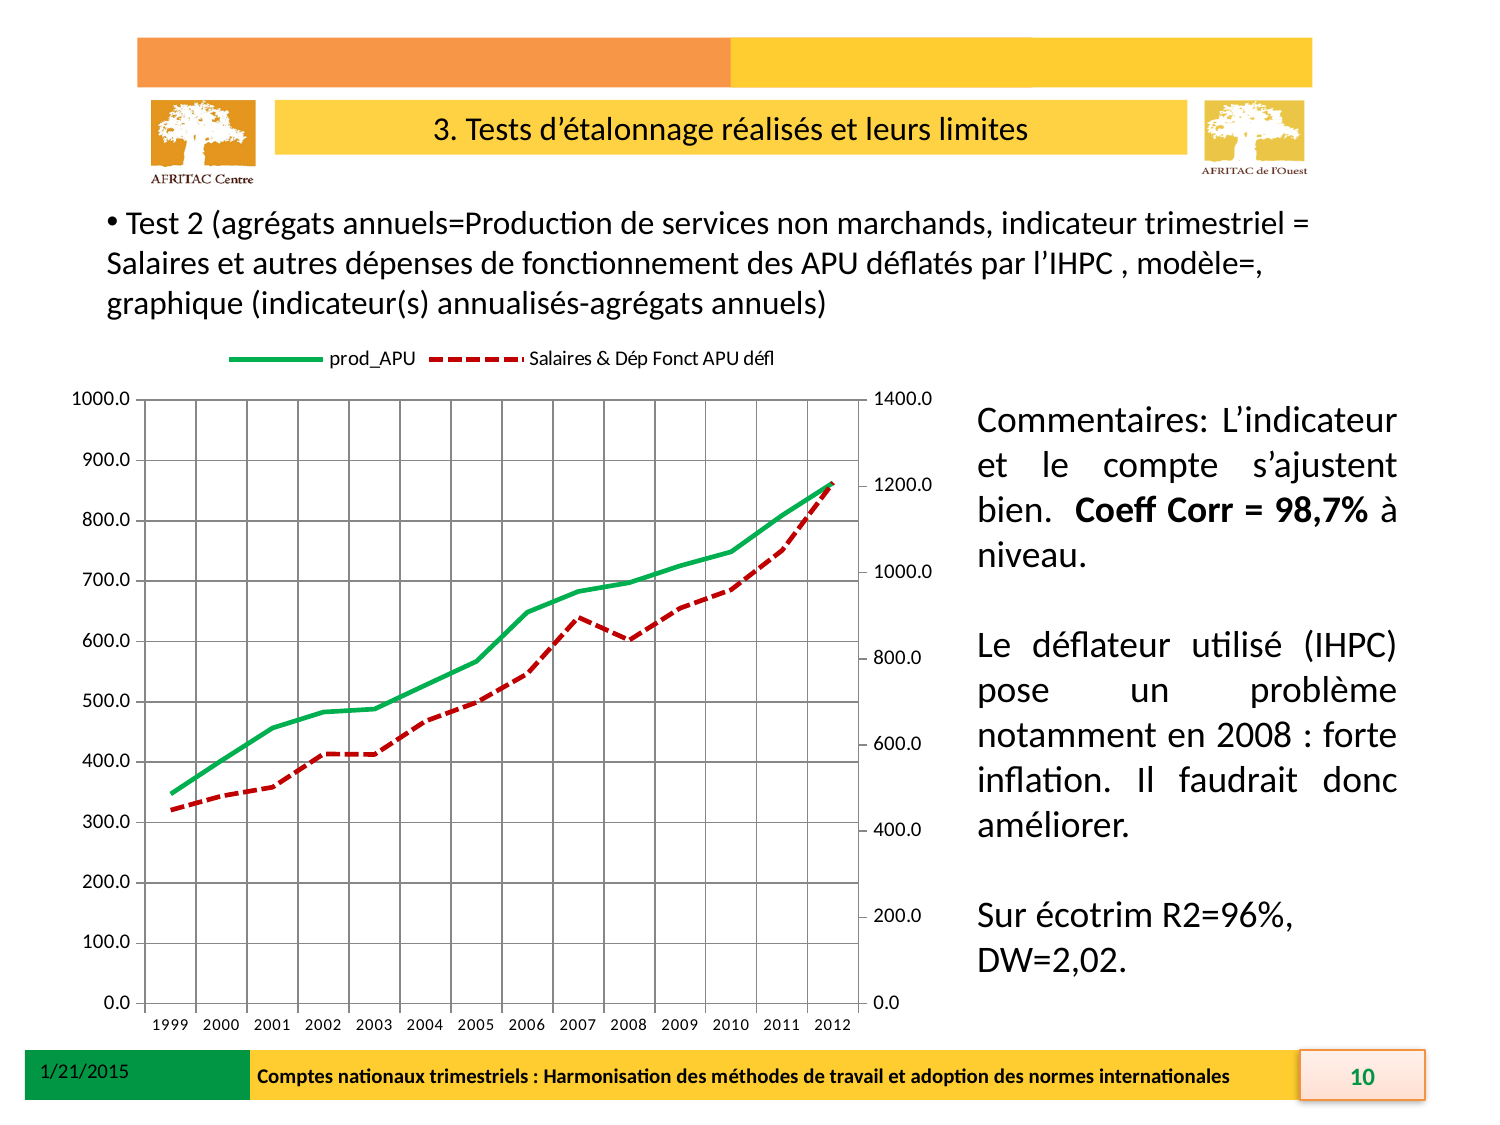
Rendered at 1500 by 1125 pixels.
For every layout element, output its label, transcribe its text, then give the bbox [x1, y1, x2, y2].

text_box Test 2 (agrégats annuels=Production de services non marchands, indicateur trimestriel = Salaires et autres dépenses de fonctionnement des APU déflatés par l’IHPC , modèle=, graphique (indicateur(s) annualisés-agrégats annuels) [91, 194, 1405, 329]
picture [1199, 99, 1309, 176]
text_box 10 [1299, 1049, 1426, 1101]
text_box 1/21/2015 [24, 1050, 239, 1090]
text_box [252, 1048, 1298, 1102]
footer Comptes nationaux trimestriels : Harmonisation des méthodes de travail et adoption des normes internationales [237, 1050, 1250, 1100]
text_box Commentaires: L’indicateur et le compte s’ajustent bien. Coeff Corr = 98,7% à niveau. Le déflateur utilisé (IHPC) pose un problème notamment en 2008 : forte inflation. Il faudrait donc améliorer. Sur écotrim R2=96%, DW=2,02. [962, 387, 1413, 988]
text_box 3. Tests d’étalonnage réalisés et leurs limites [274, 99, 1188, 155]
picture [149, 99, 256, 188]
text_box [137, 37, 1313, 88]
chart [52, 332, 951, 1051]
text_box [23, 1048, 252, 1102]
